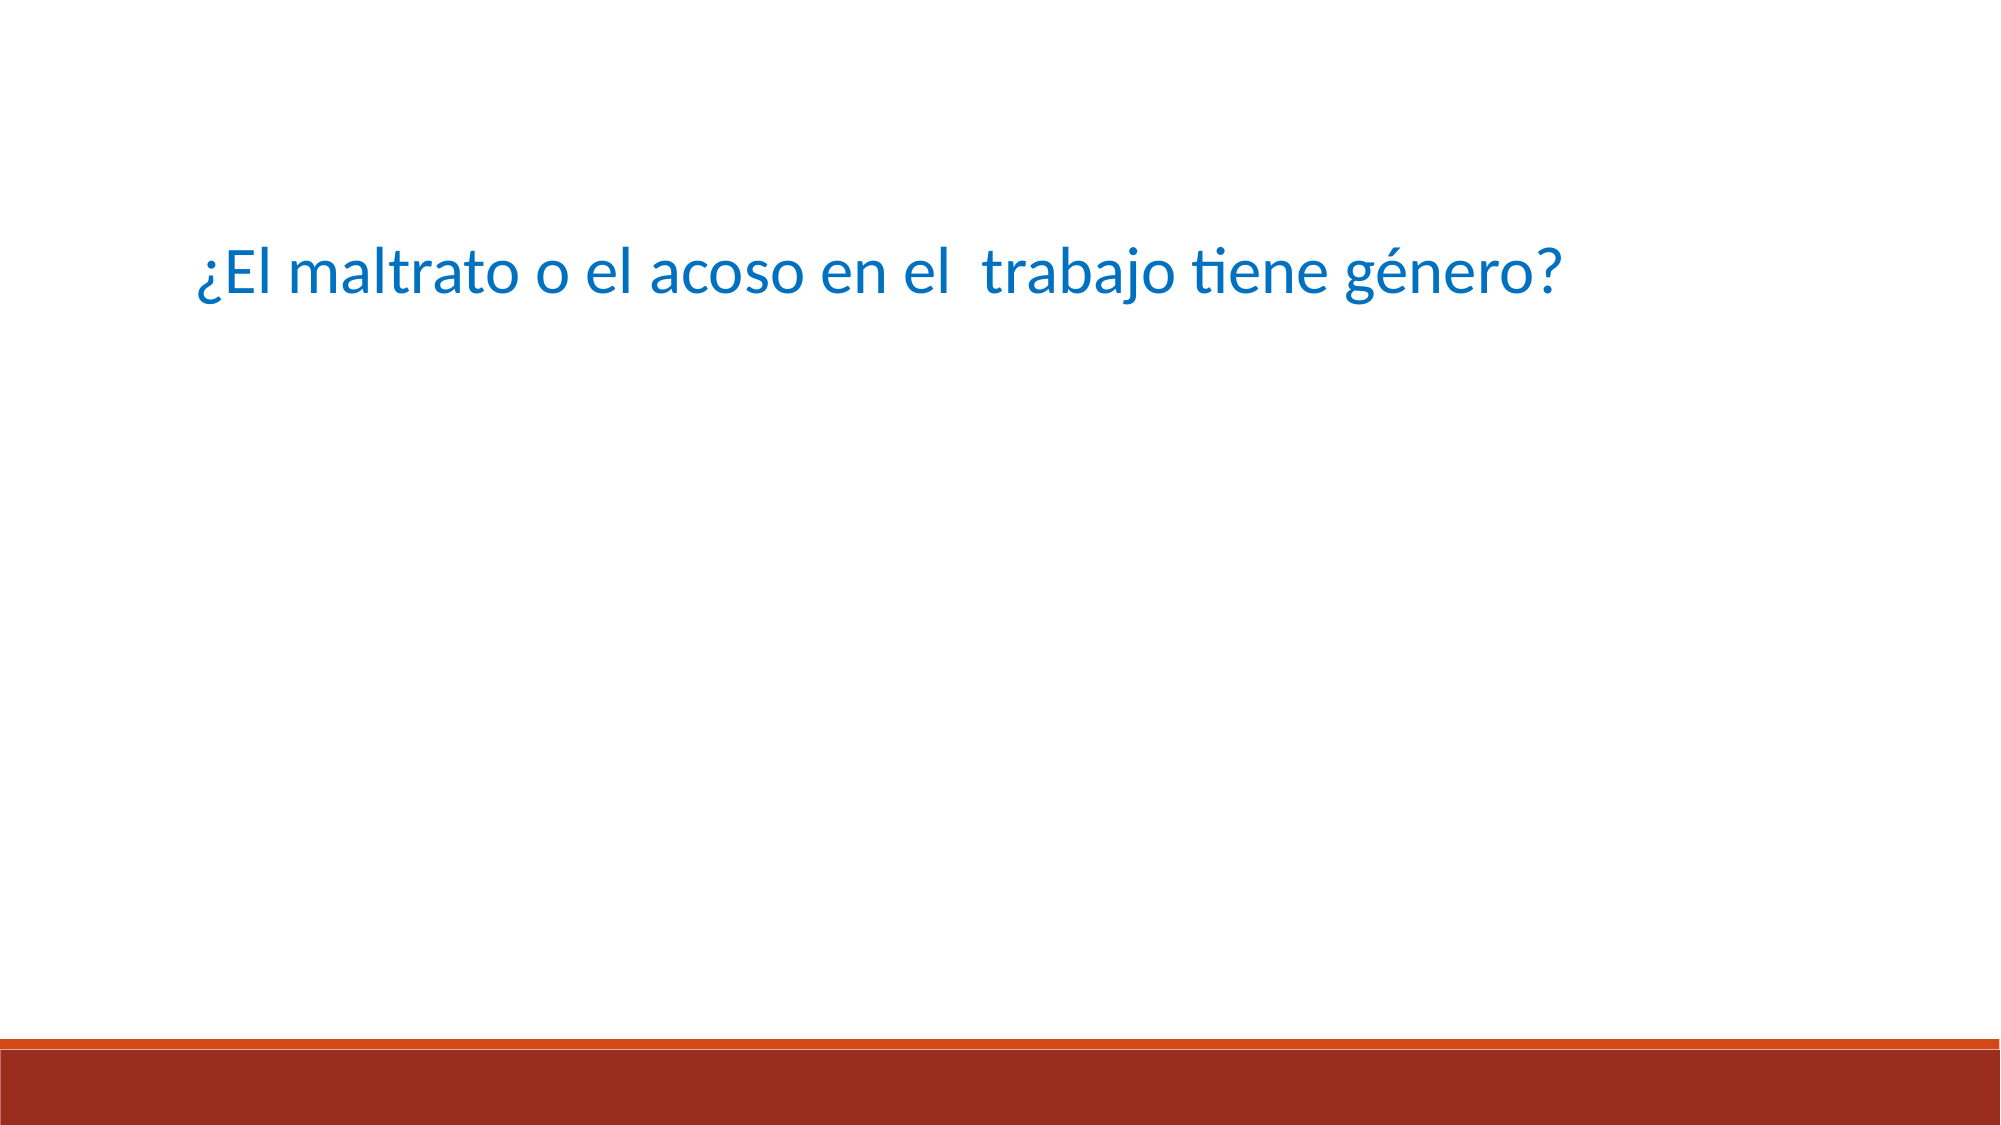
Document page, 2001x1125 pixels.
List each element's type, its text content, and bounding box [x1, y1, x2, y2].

text_box ¿El maltrato o el acoso en el trabajo tiene género? [179, 219, 1683, 315]
